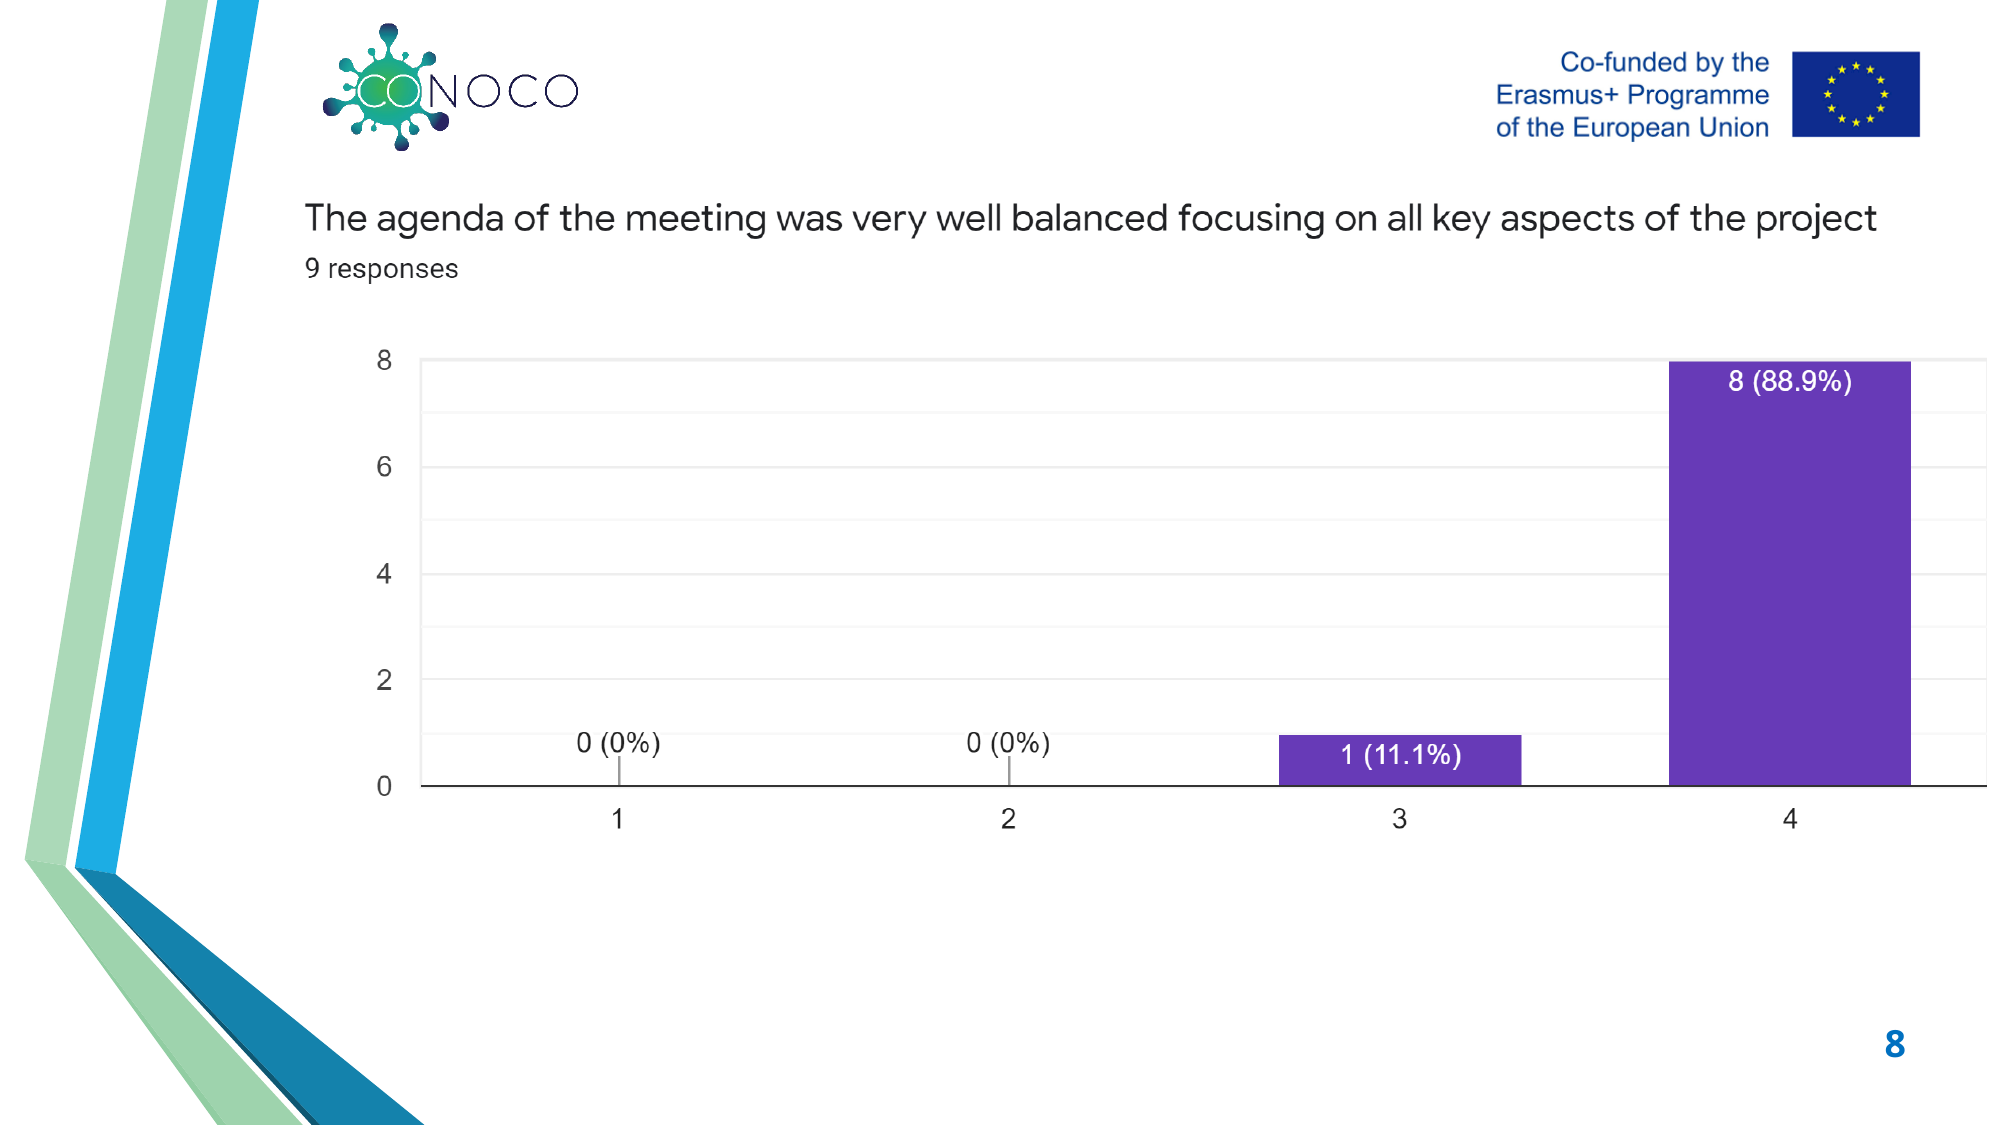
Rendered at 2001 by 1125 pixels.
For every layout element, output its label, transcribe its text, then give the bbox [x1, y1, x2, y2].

picture [247, 19, 1987, 963]
slide_number 8 [1830, 1015, 1922, 1076]
